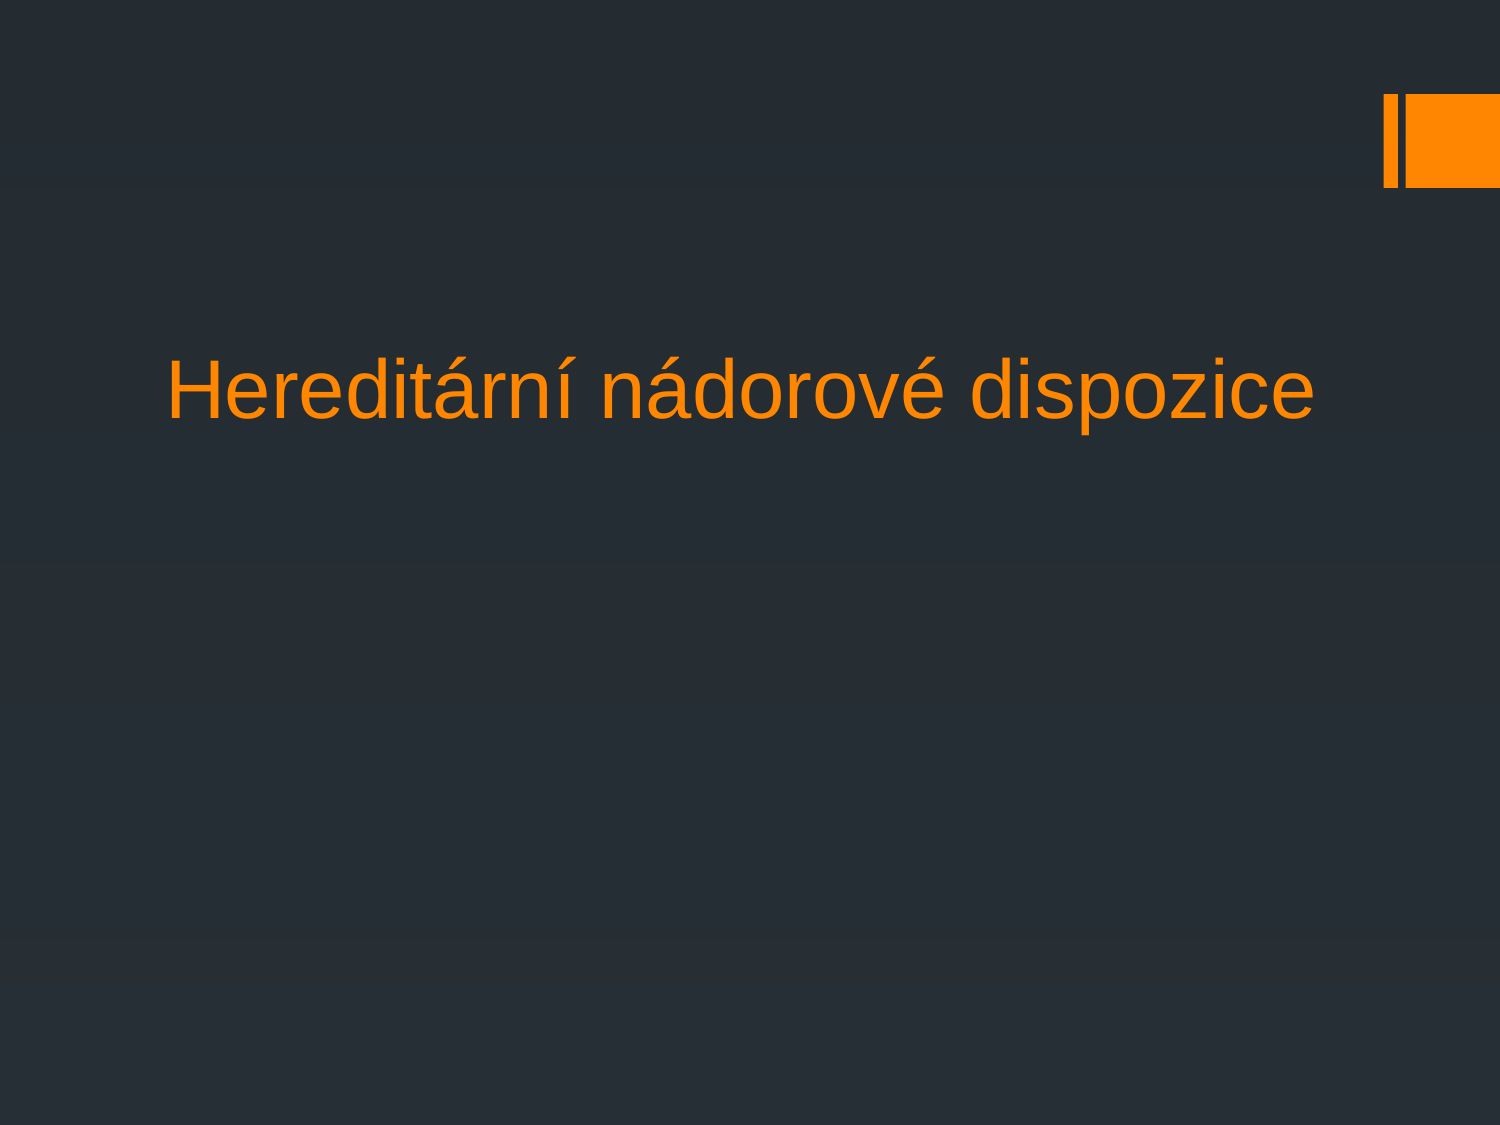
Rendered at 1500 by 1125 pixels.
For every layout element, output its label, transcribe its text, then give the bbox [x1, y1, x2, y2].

title Hereditární nádorové dispozice [150, 253, 1350, 443]
